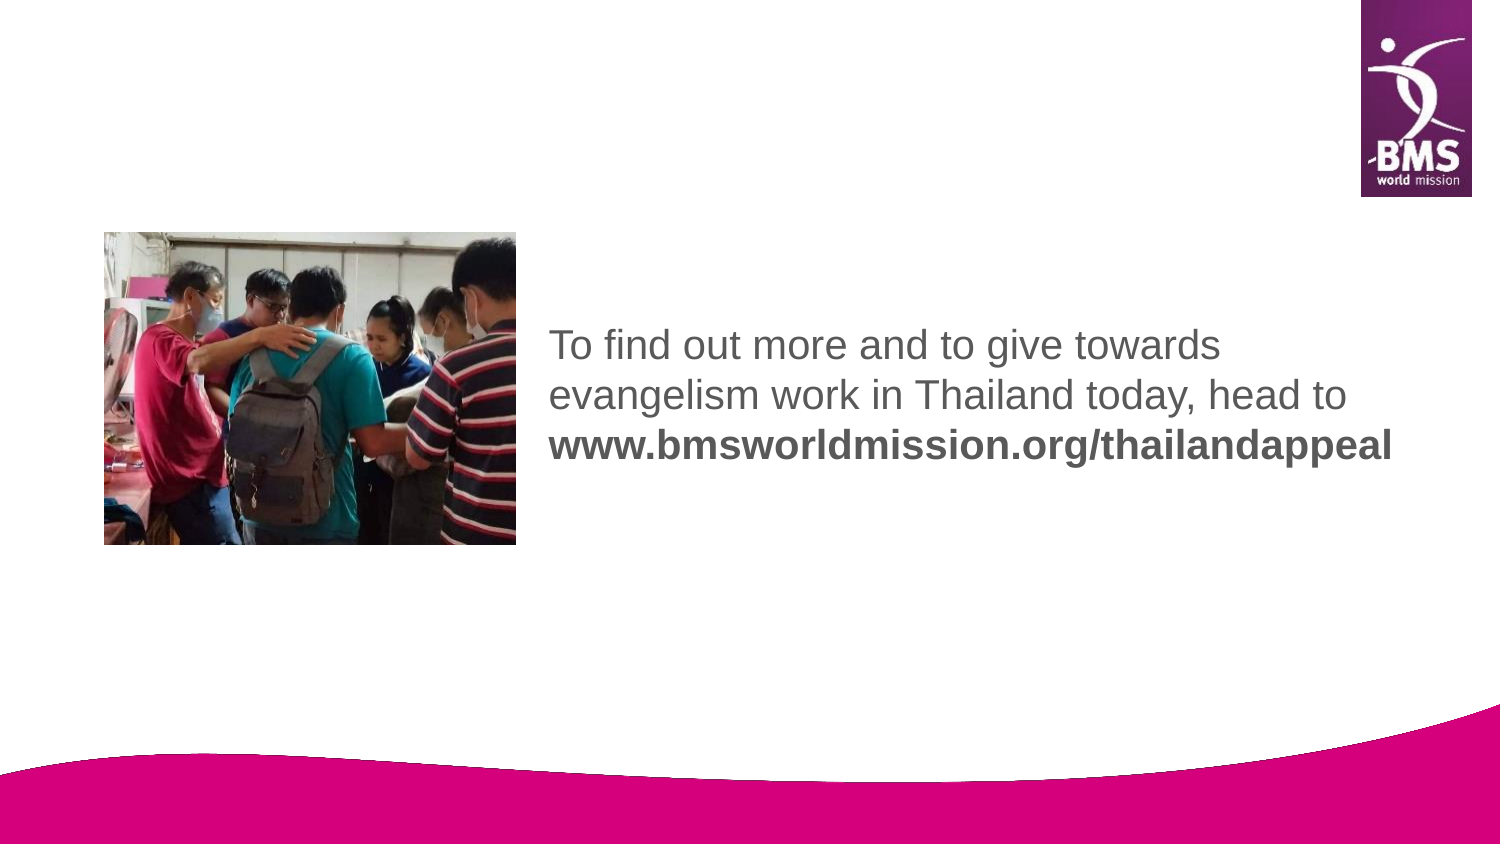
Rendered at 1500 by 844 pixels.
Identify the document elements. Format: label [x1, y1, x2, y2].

text_box [0, 0, 1500, 844]
picture [103, 231, 516, 545]
